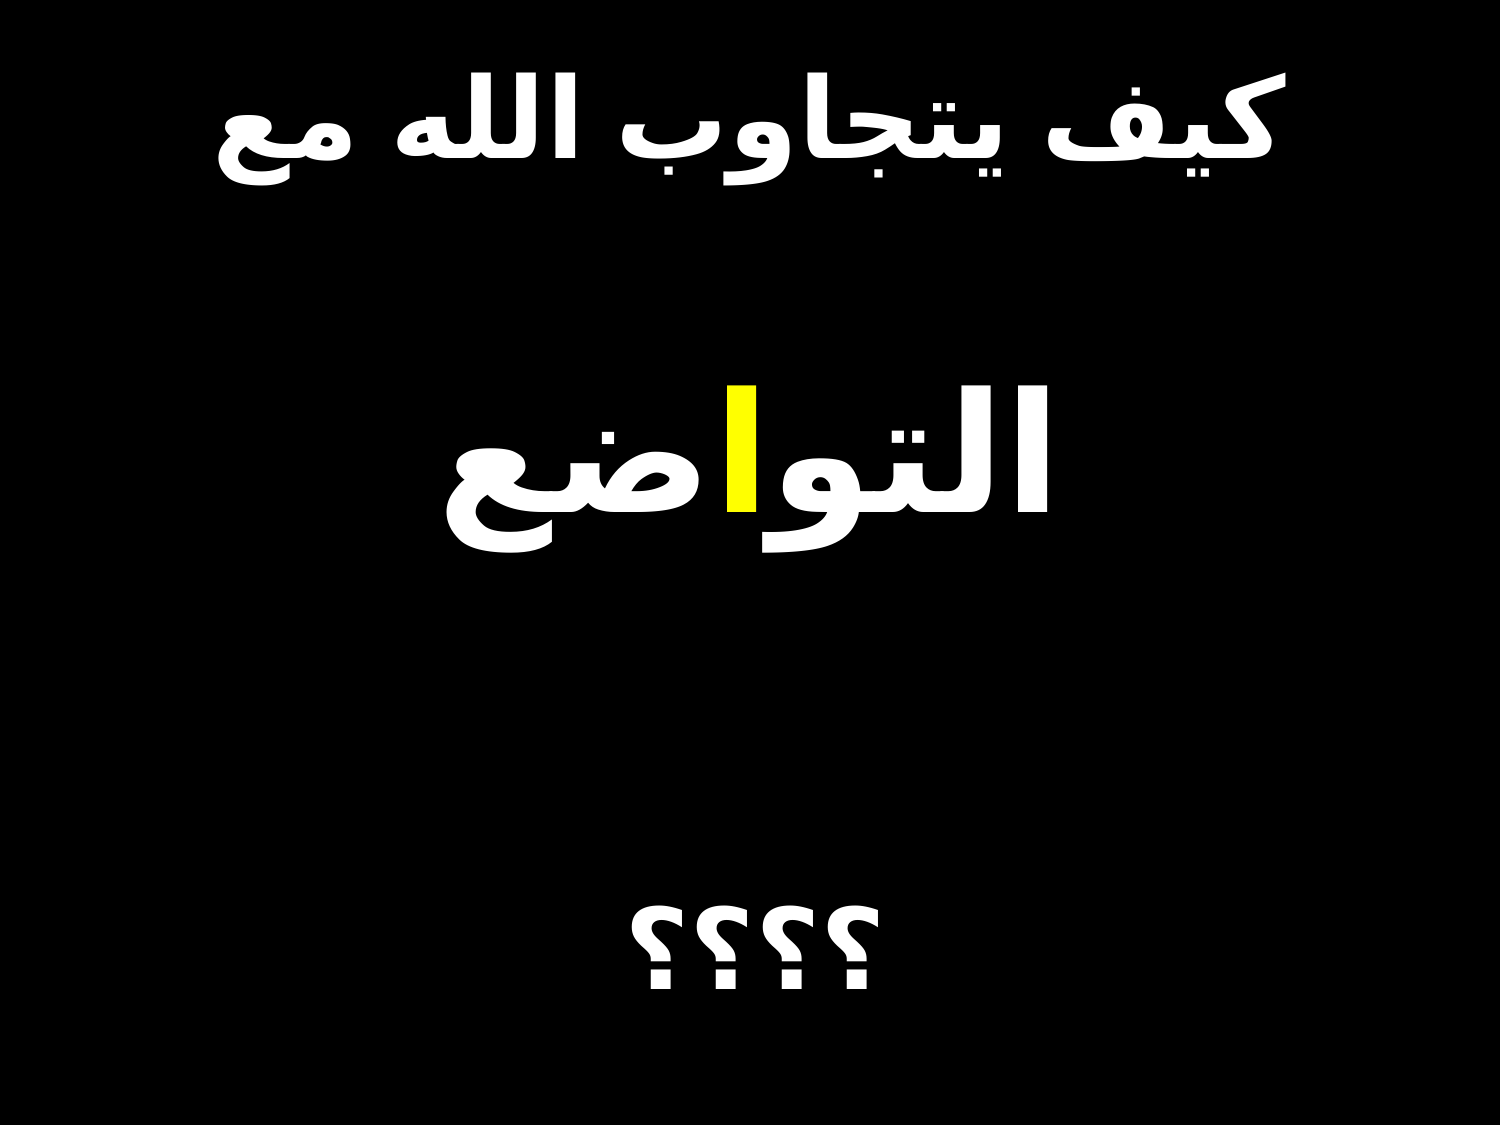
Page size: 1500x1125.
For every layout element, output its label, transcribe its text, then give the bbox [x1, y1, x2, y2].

text_box التواضع [0, 338, 1500, 764]
title كيف يتجاوب الله مع [0, 38, 1500, 335]
text_box ؟؟؟؟ [5, 869, 1500, 1125]
